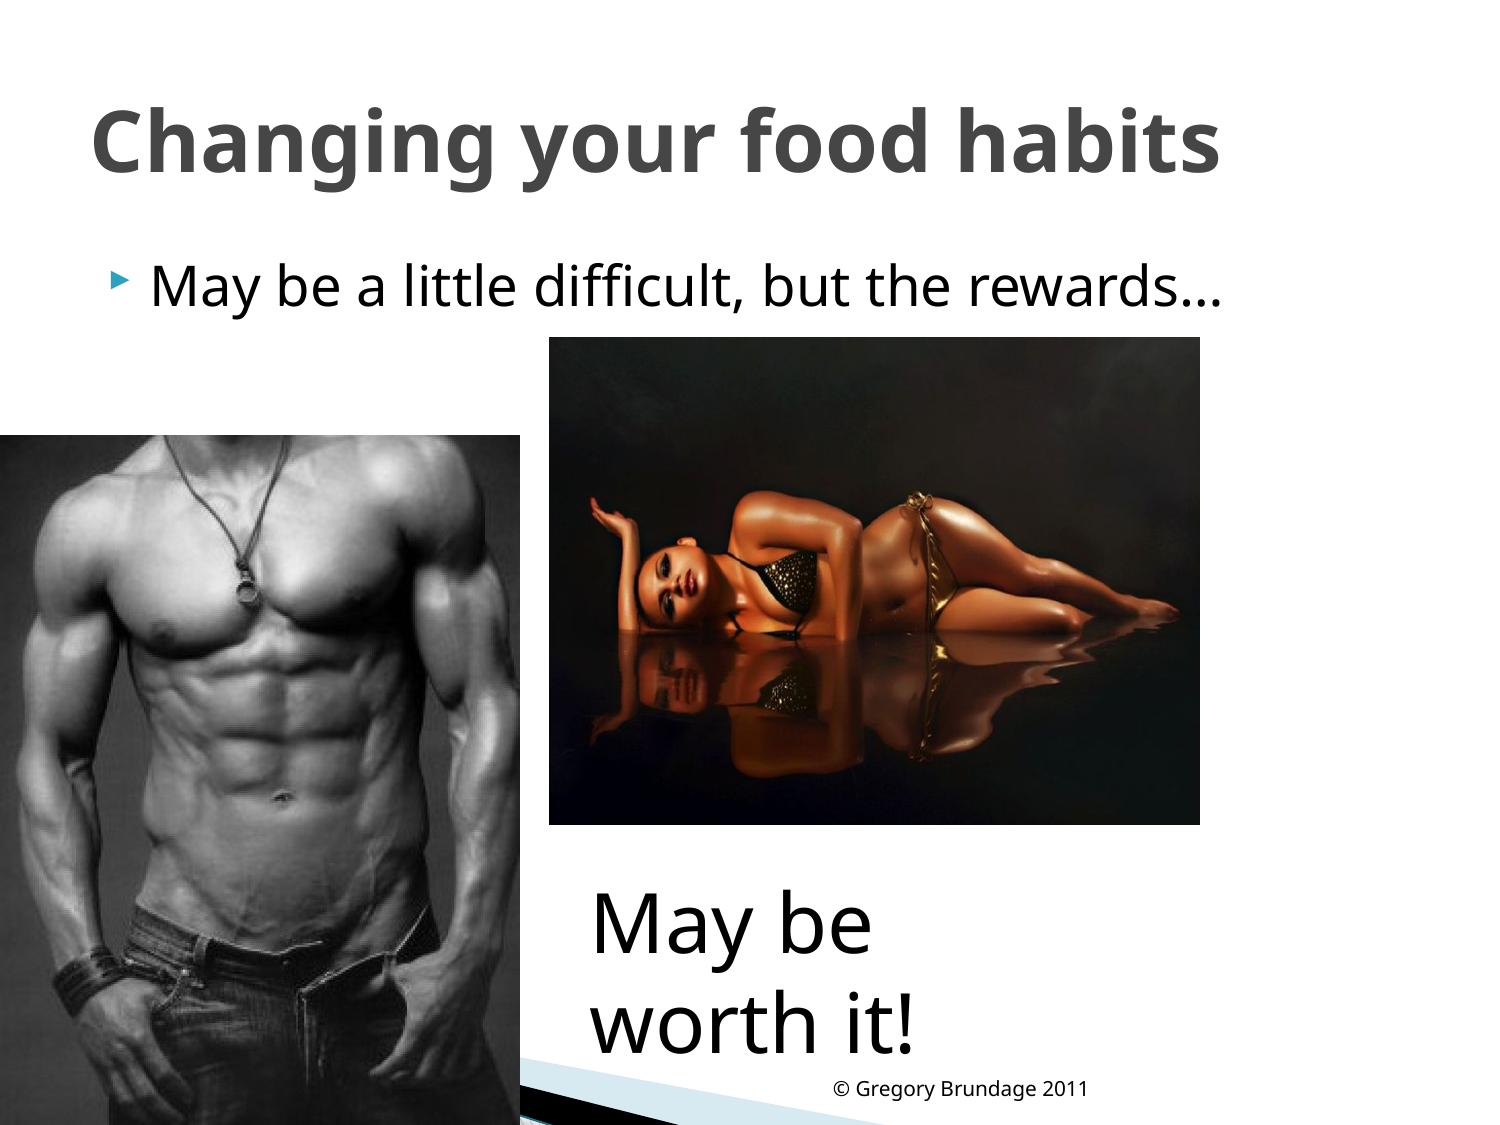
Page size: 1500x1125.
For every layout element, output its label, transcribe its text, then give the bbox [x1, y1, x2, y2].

picture [549, 337, 1201, 826]
text_box May be worth it! [575, 862, 1000, 1078]
title Changing your food habits [75, 45, 1425, 233]
footer © Gregory Brundage 2011 [718, 1051, 1105, 1112]
picture [0, 434, 520, 1125]
list May be a little difficult, but the rewards… [75, 243, 1425, 986]
